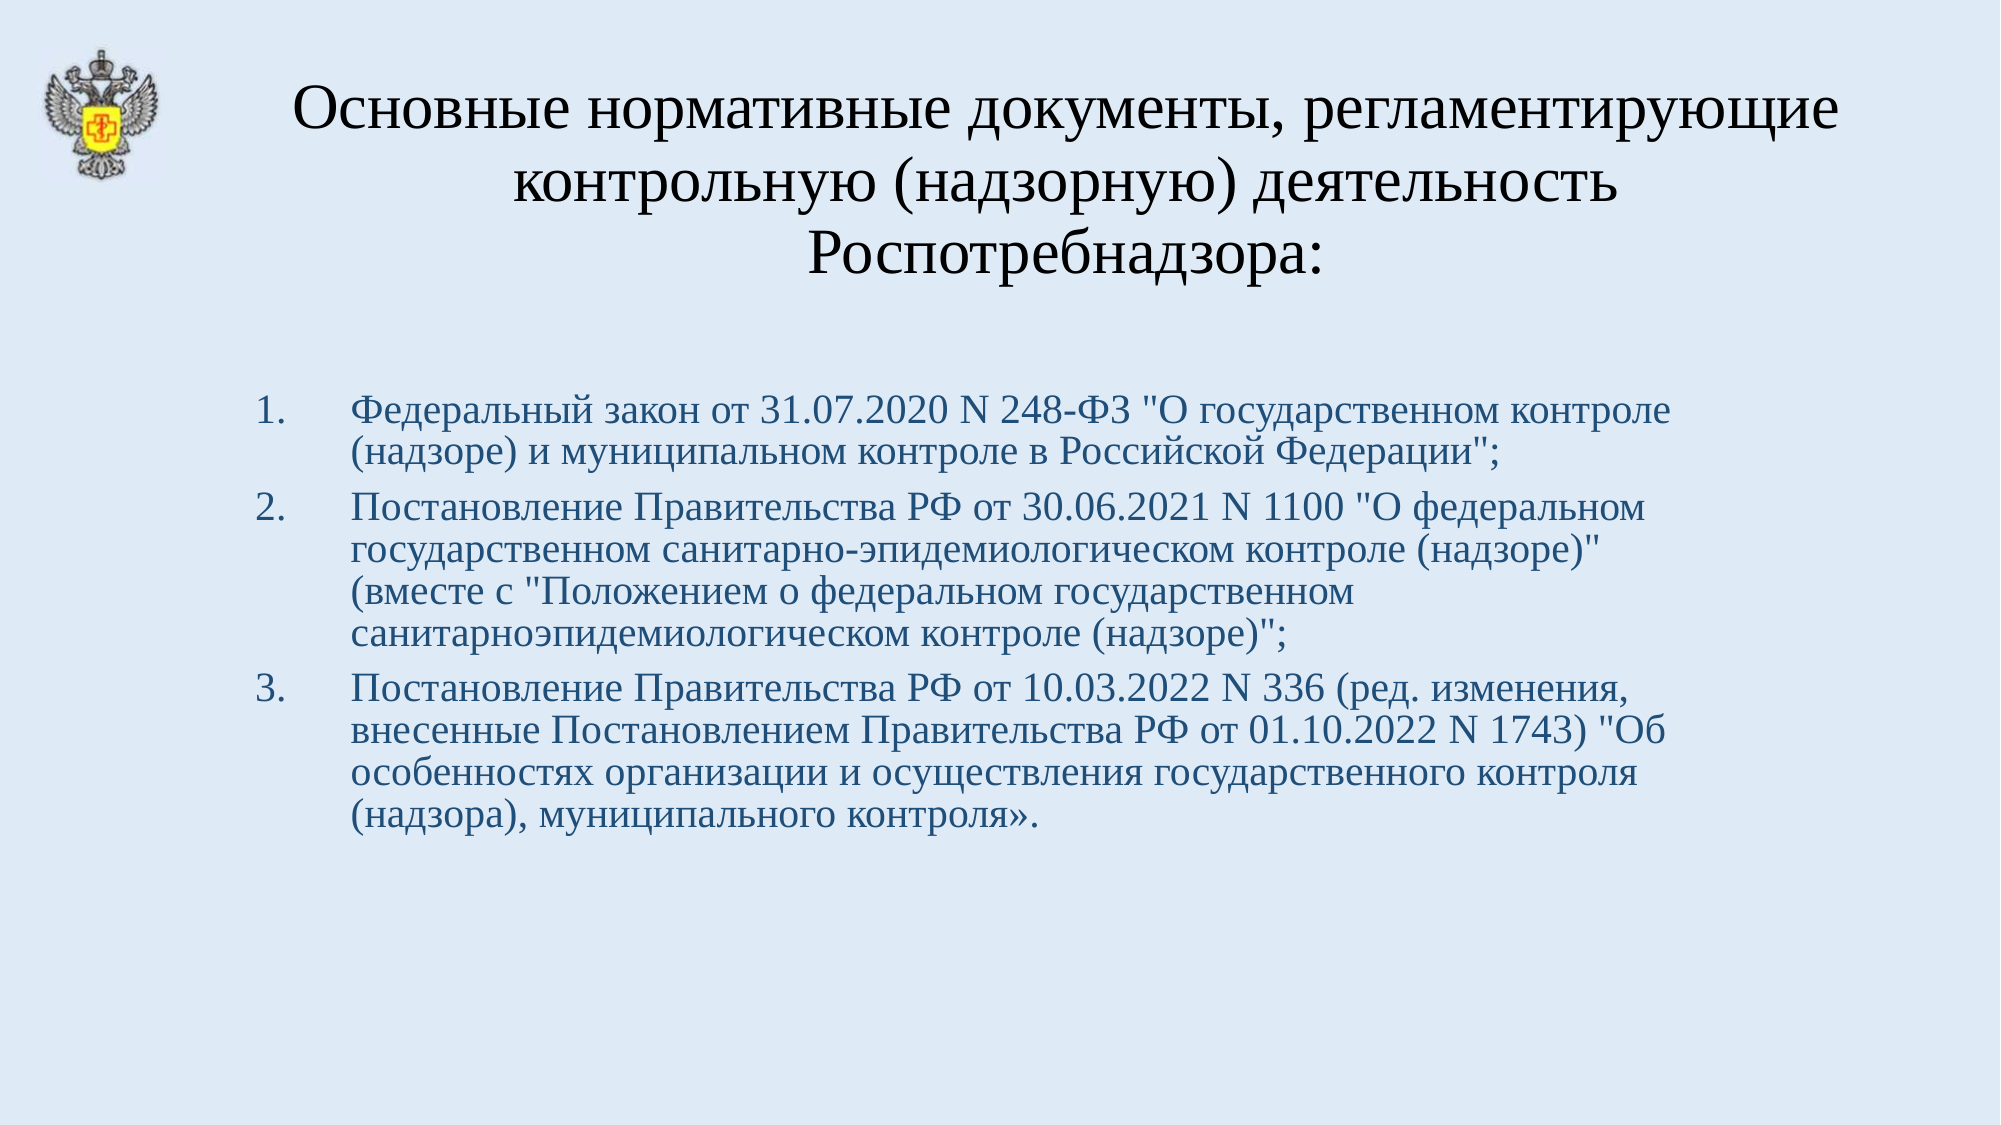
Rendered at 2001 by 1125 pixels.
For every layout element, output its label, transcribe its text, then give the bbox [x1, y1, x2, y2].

text_box 1. Федеральный закон от 31.07.2020 N 248-ФЗ "О государственном контроле (надзоре) и муниципальном контроле в Российской Федерации"; 2. Постановление Правительства РФ от 30.06.2021 N 1100 "О федеральном государственном санитарно-эпидемиологическом контроле (надзоре)" (вместе с "Положением о федеральном государственном санитарноэпидемиологическом контроле (надзоре)"; 3. Постановление Правительства РФ от 10.03.2022 N 336 (ред. изменения, внесенные Постановлением Правительства РФ от 01.10.2022 N 1743) "Об особенностях организации и осуществления государственного контроля (надзора), муниципального контроля». [254, 389, 1676, 834]
text_box Основные нормативные документы, регламентирующие контрольную (надзорную) деятельность Роспотребнадзора: [246, 69, 1886, 204]
picture [38, 43, 165, 186]
